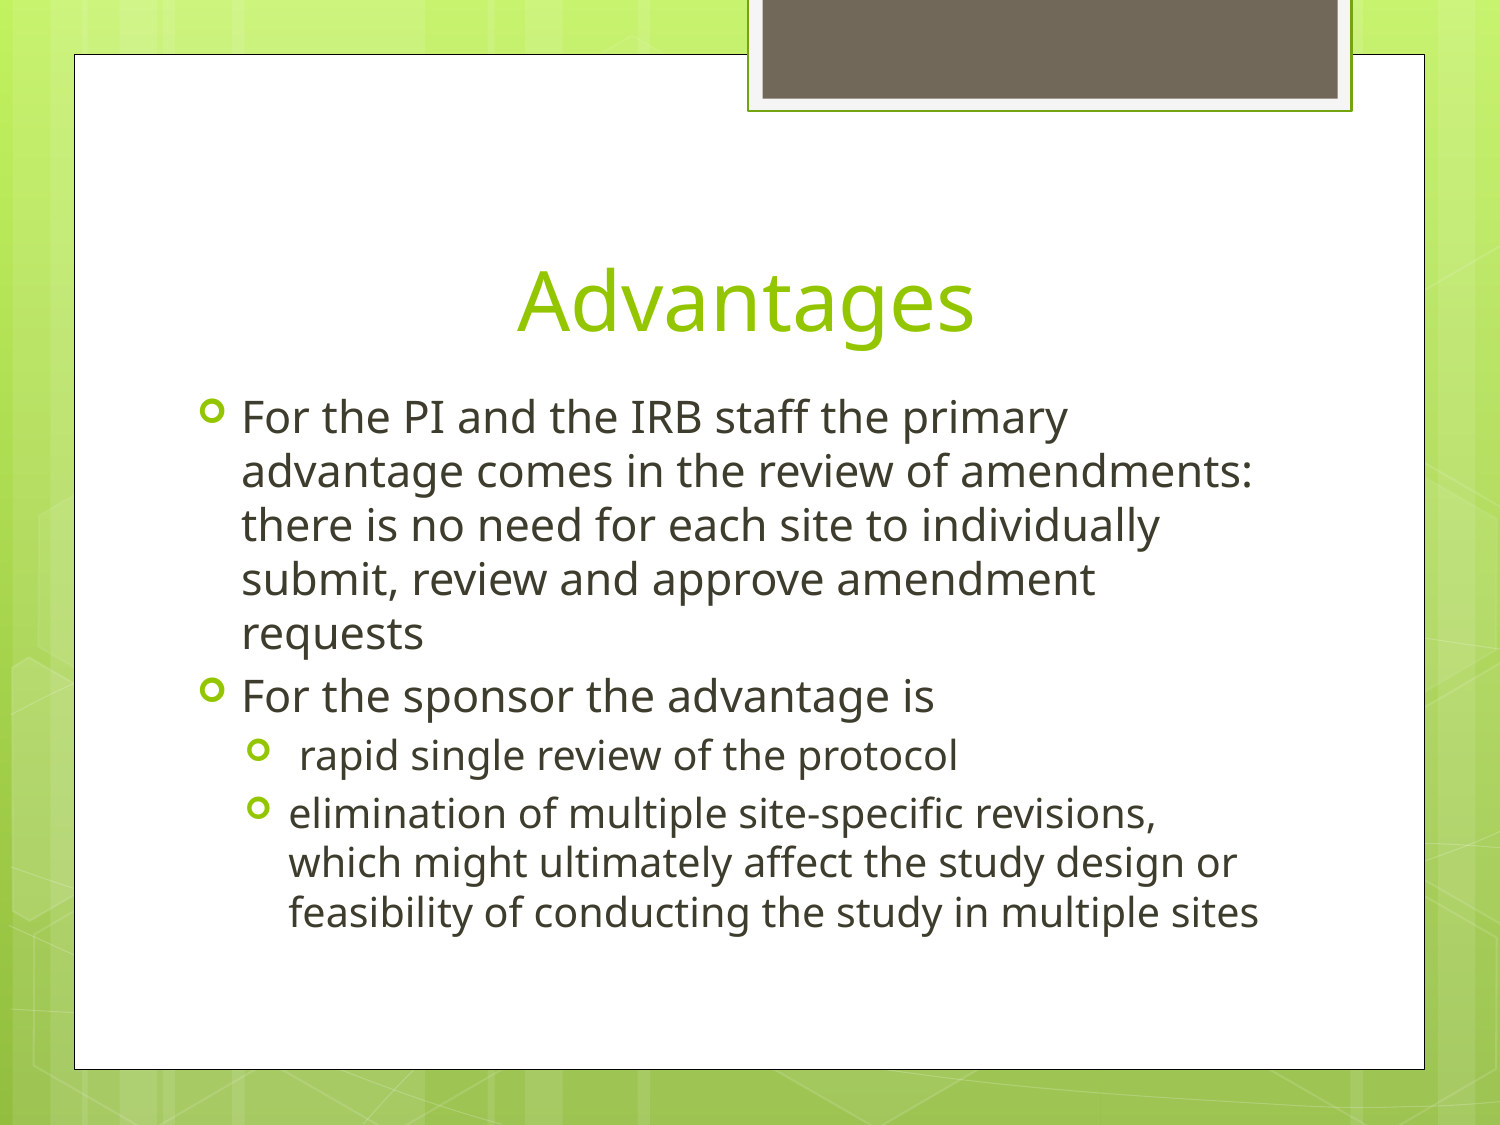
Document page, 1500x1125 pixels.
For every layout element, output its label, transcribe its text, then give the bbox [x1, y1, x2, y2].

list For the PI and the IRB staff the primary advantage comes in the review of amendments: there is no need for each site to individually submit, review and approve amendment requests For the sponsor the advantage is rapid single review of the protocol elimination of multiple site-specific revisions, which might ultimately affect the study design or feasibility of conducting the study in multiple sites [171, 381, 1283, 957]
title Advantages [171, 168, 1324, 357]
